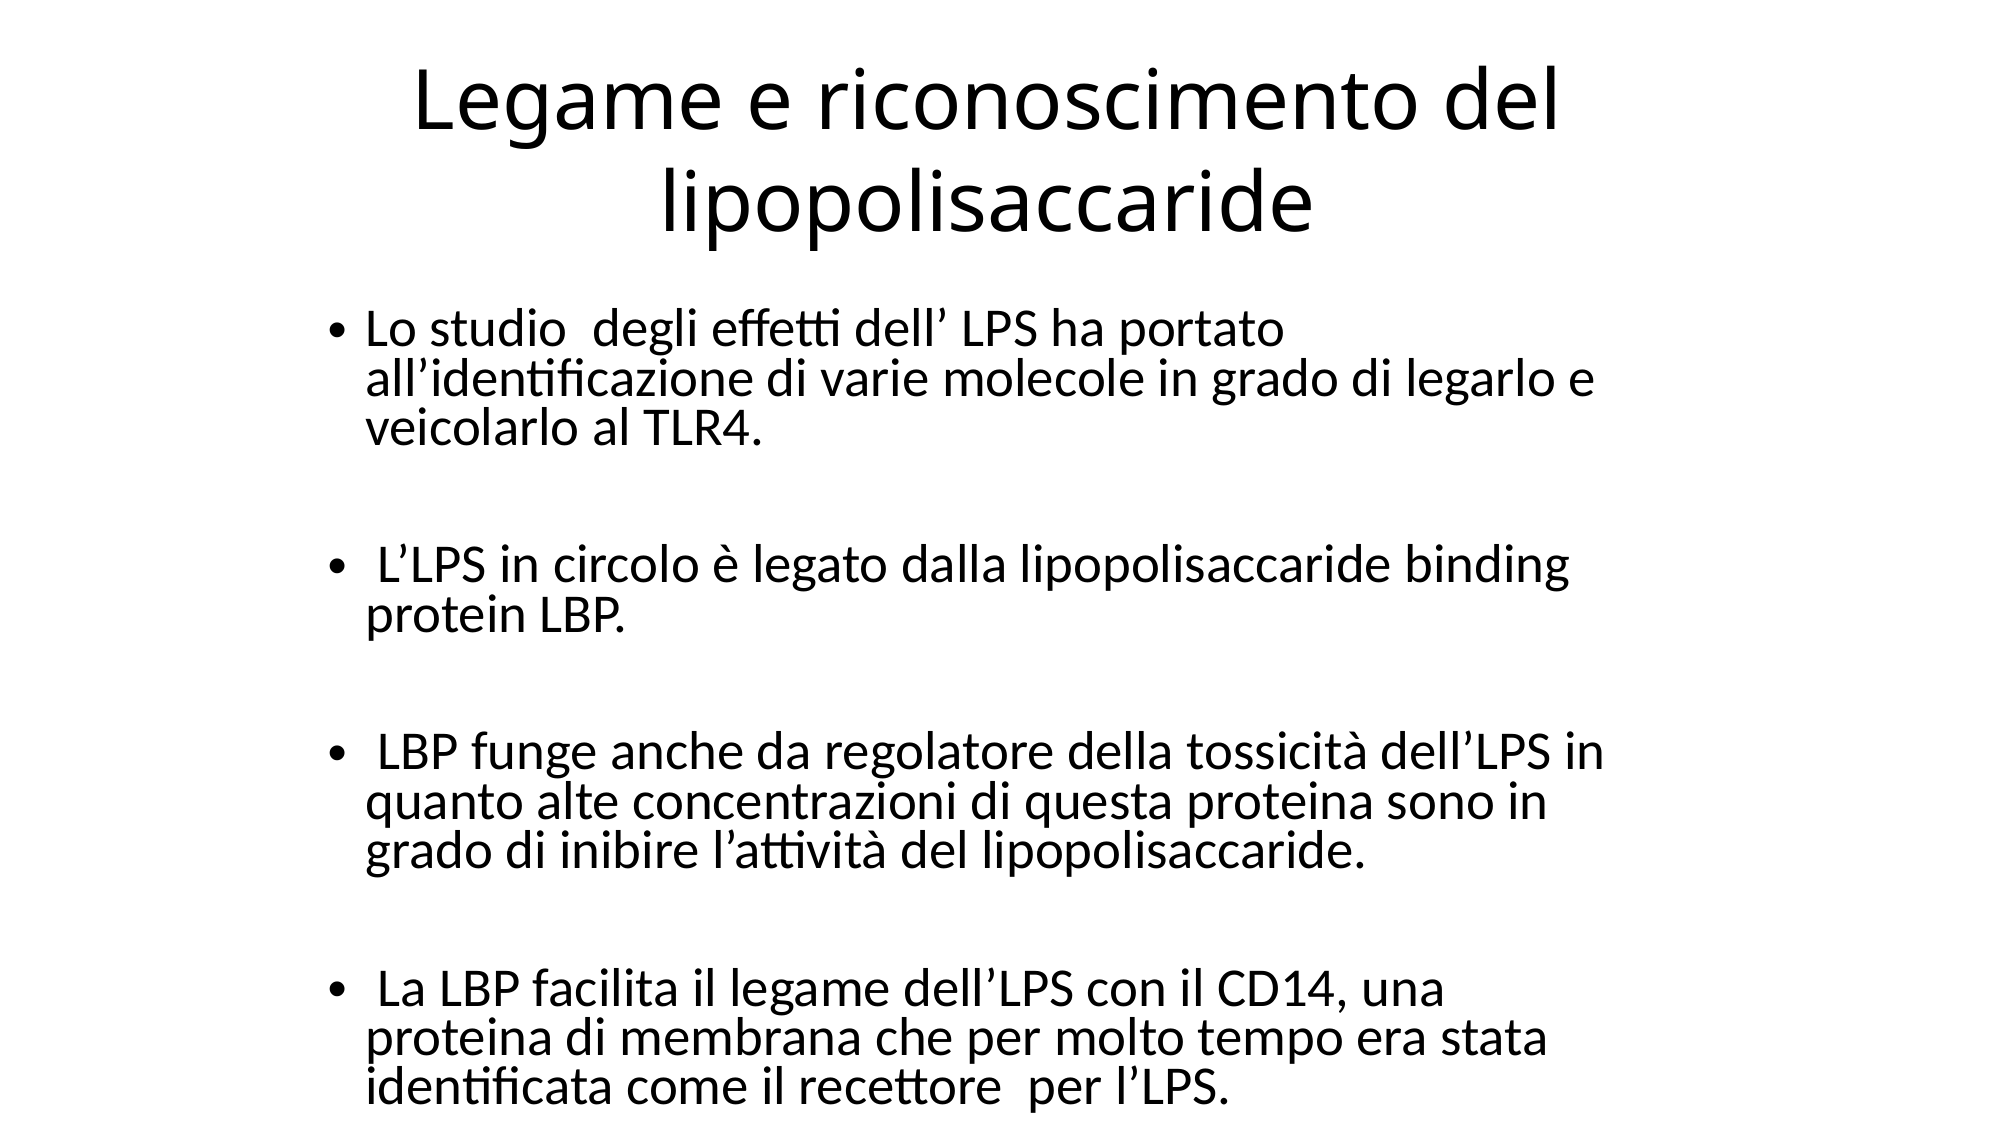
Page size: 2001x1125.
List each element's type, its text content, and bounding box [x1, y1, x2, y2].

list Lo studio degli effetti dell’ LPS ha portato all’identificazione di varie molecole in grado di legarlo e veicolarlo al TLR4. L’LPS in circolo è legato dalla lipopolisaccaride binding protein LBP. LBP funge anche da regolatore della tossicità dell’LPS in quanto alte concentrazioni di questa proteina sono in grado di inibire l’attività del lipopolisaccaride. La LBP facilita il legame dell’LPS con il CD14, una proteina di membrana che per molto tempo era stata identificata come il recettore per l’LPS. [312, 299, 1663, 1125]
title Legame e riconoscimento del lipopolisaccaride [312, 24, 1663, 275]
